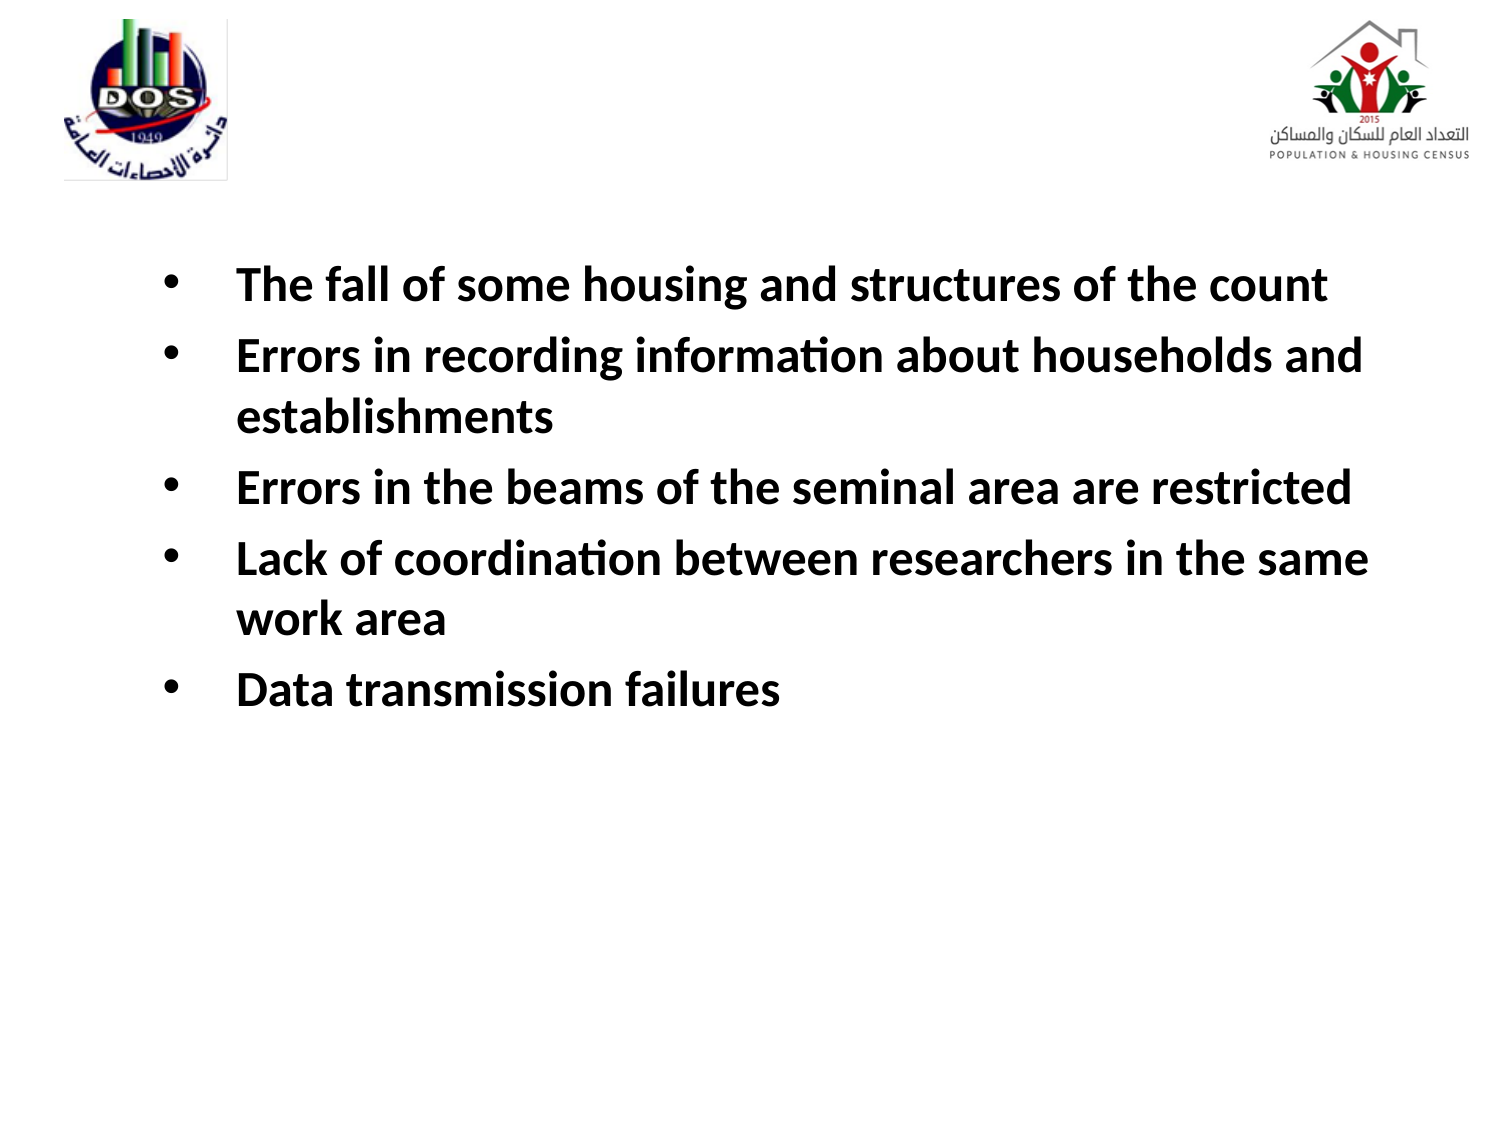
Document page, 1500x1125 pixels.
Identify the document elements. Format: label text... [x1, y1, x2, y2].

picture [64, 19, 229, 182]
subtitle The fall of some housing and structures of the count Errors in recording information about households and establishments Errors in the beams of the seminal area are restricted Lack of coordination between researchers in the same work area Data transmission failures [147, 243, 1424, 728]
picture [1269, 19, 1469, 161]
